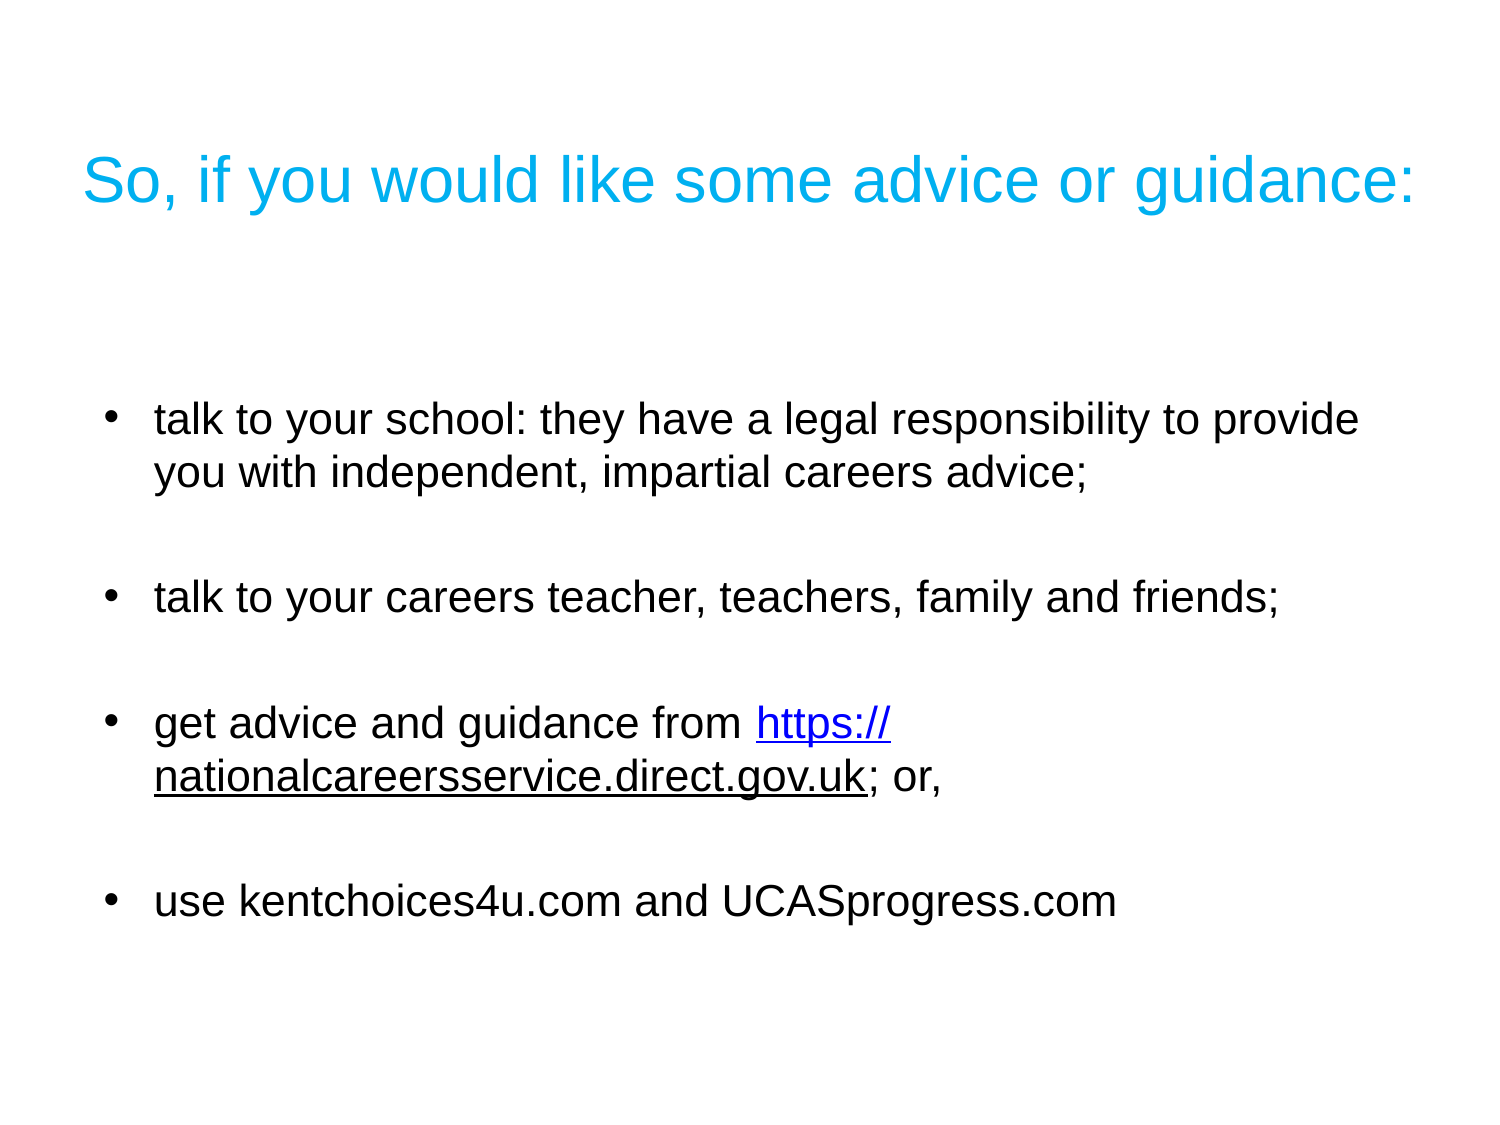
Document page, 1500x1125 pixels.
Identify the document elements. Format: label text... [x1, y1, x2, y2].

title So, if you would like some advice or guidance: [64, 125, 1436, 313]
list talk to your school: they have a legal responsibility to provide you with independent, impartial careers advice; talk to your careers teacher, teachers, family and friends; get advice and guidance from https://nationalcareersservice.direct.gov.uk; or, use kentchoices4u.com and UCASprogress.com [88, 350, 1439, 953]
